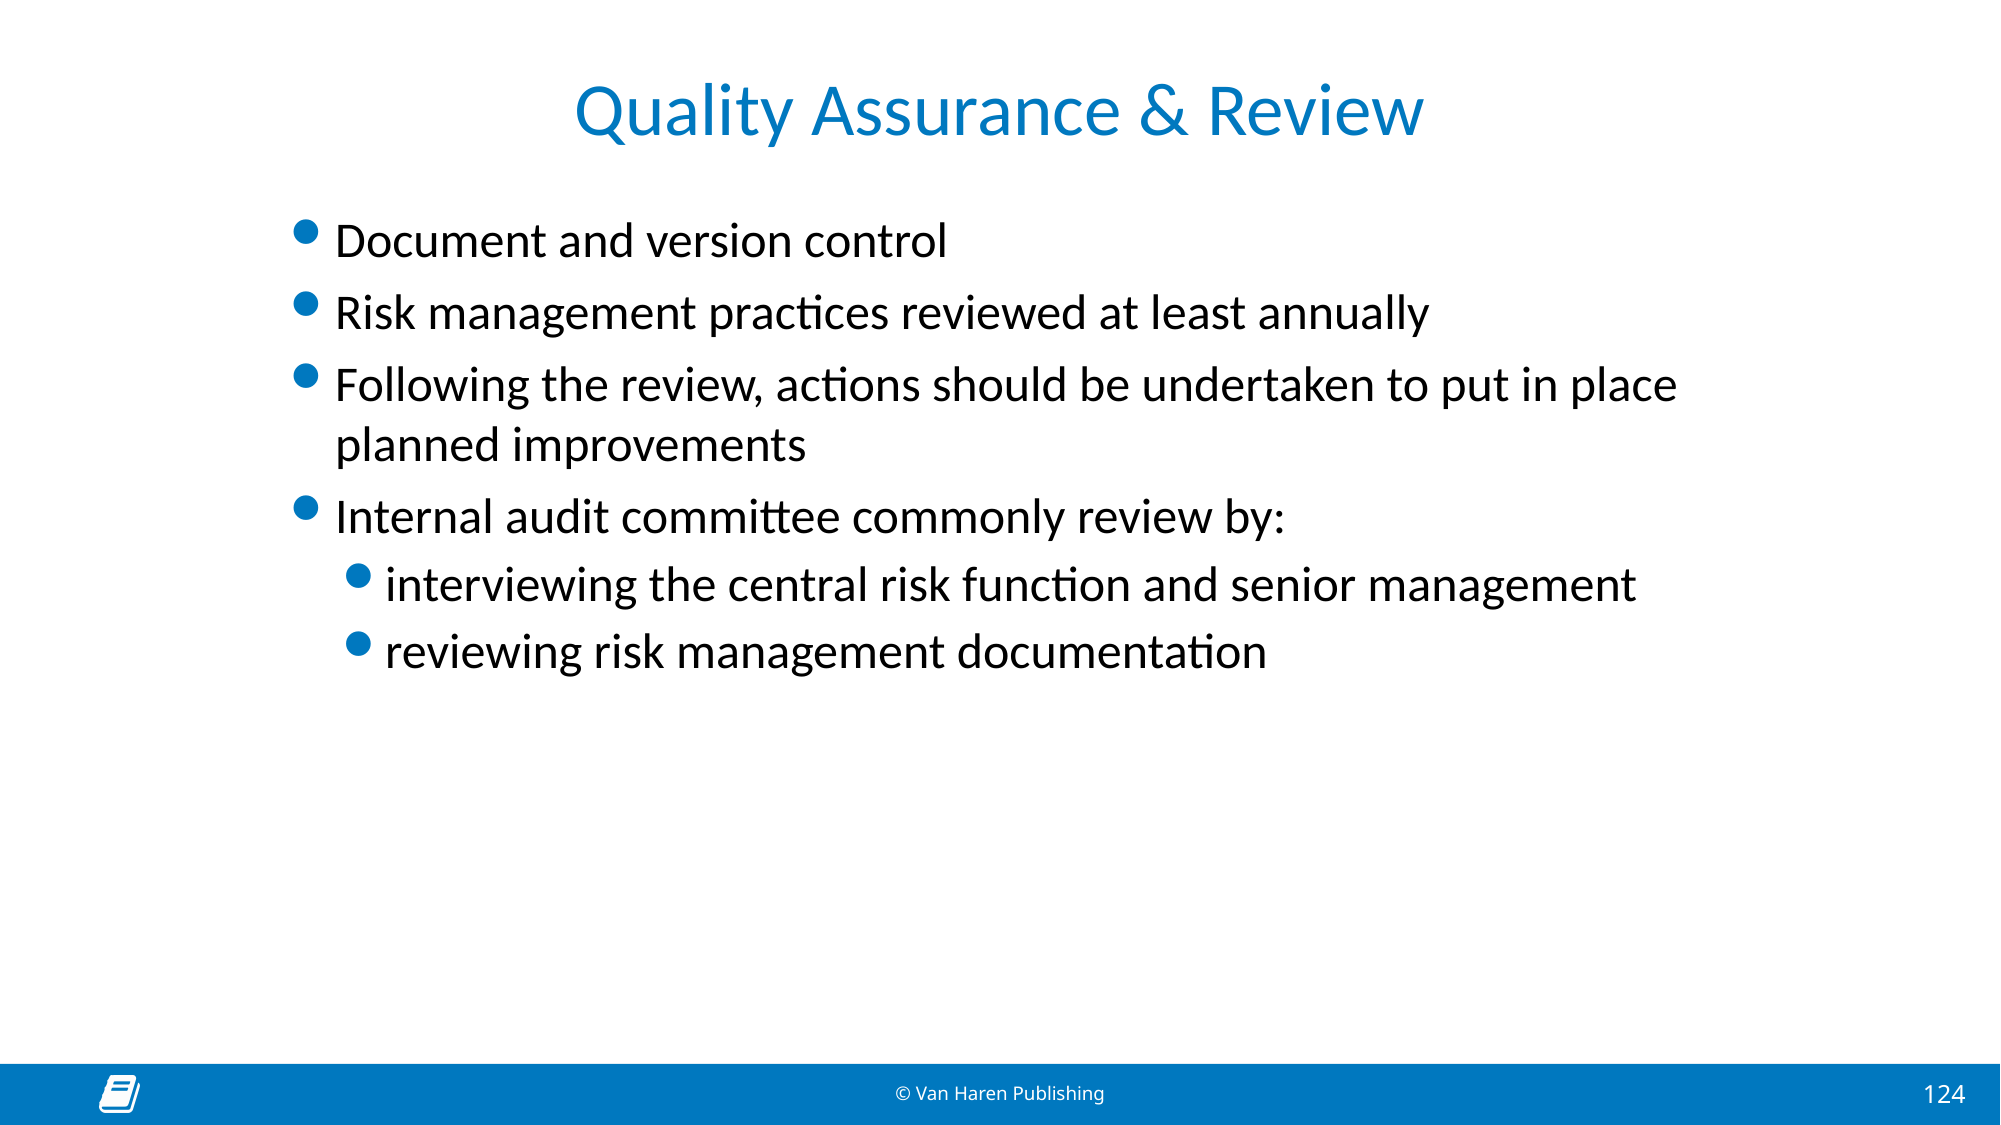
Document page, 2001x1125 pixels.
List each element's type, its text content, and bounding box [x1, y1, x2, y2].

title Quality Assurance & Review [274, 43, 1725, 167]
list Document and version control Risk management practices reviewed at least annually Following the review, actions should be undertaken to put in place planned improvements Internal audit committee commonly review by: interviewing the central risk function and senior management reviewing risk management documentation [275, 199, 1725, 1027]
picture [99, 1075, 140, 1113]
